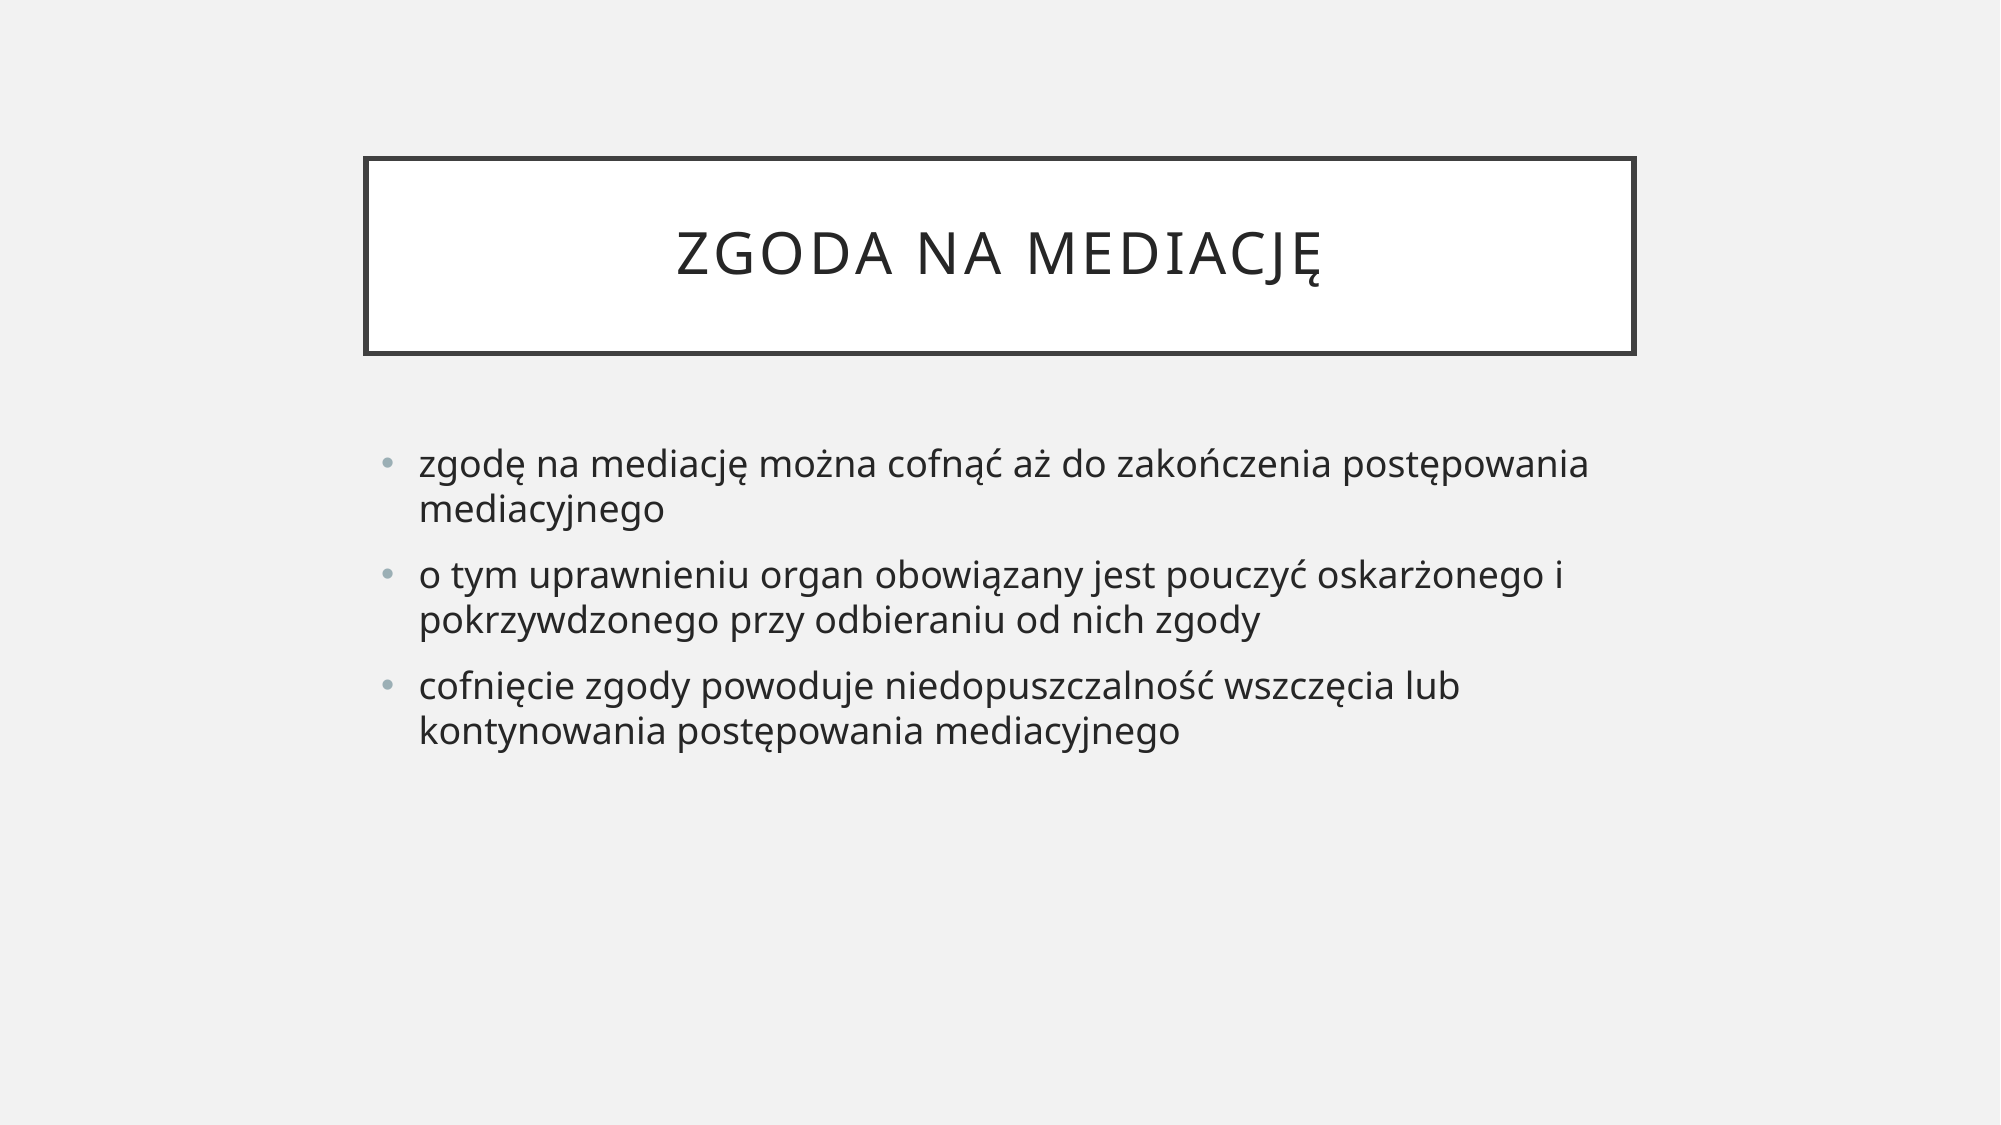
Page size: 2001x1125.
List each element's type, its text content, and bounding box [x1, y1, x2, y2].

list zgodę na mediację można cofnąć aż do zakończenia postępowania mediacyjnego o tym uprawnieniu organ obowiązany jest pouczyć oskarżonego i pokrzywdzonego przy odbieraniu od nich zgody cofnięcie zgody powoduje niedopuszczalność wszczęcia lub kontynowania postępowania mediacyjnego [366, 432, 1634, 942]
title zgoda na mediację [363, 156, 1637, 356]
